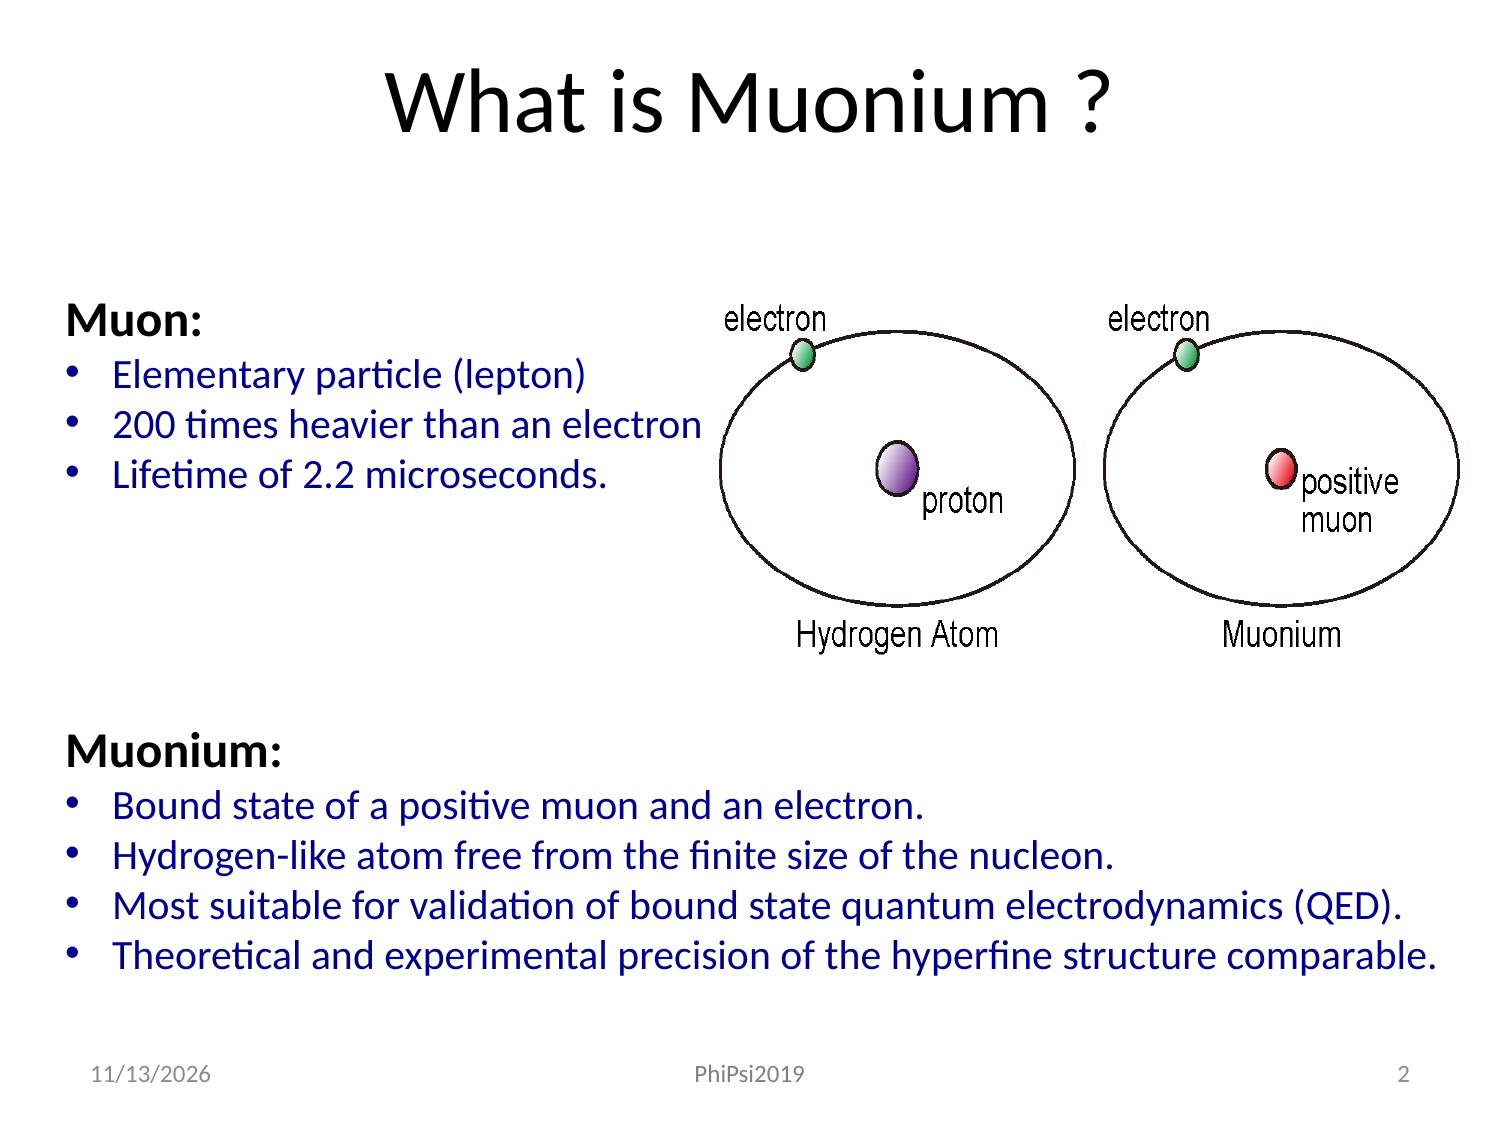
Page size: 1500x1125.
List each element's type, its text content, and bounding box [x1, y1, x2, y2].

footer PhiPsi2019 [512, 1042, 988, 1103]
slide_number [75, 1042, 425, 1103]
text_box Muon: Elementary particle (lepton) 200 times heavier than an electron Lifetime of 2.2 microseconds. [50, 278, 738, 504]
text_box Muonium: Bound state of a positive muon and an electron. Hydrogen-like atom free from the finite size of the nucleon. Most suitable for validation of bound state quantum electrodynamics (QED). Theoretical and experimental precision of the hyperfine structure comparable. [50, 710, 1468, 985]
title What is Muonium ? [29, 30, 1471, 161]
picture [711, 297, 1467, 656]
slide_number 2 [1074, 1042, 1425, 1103]
